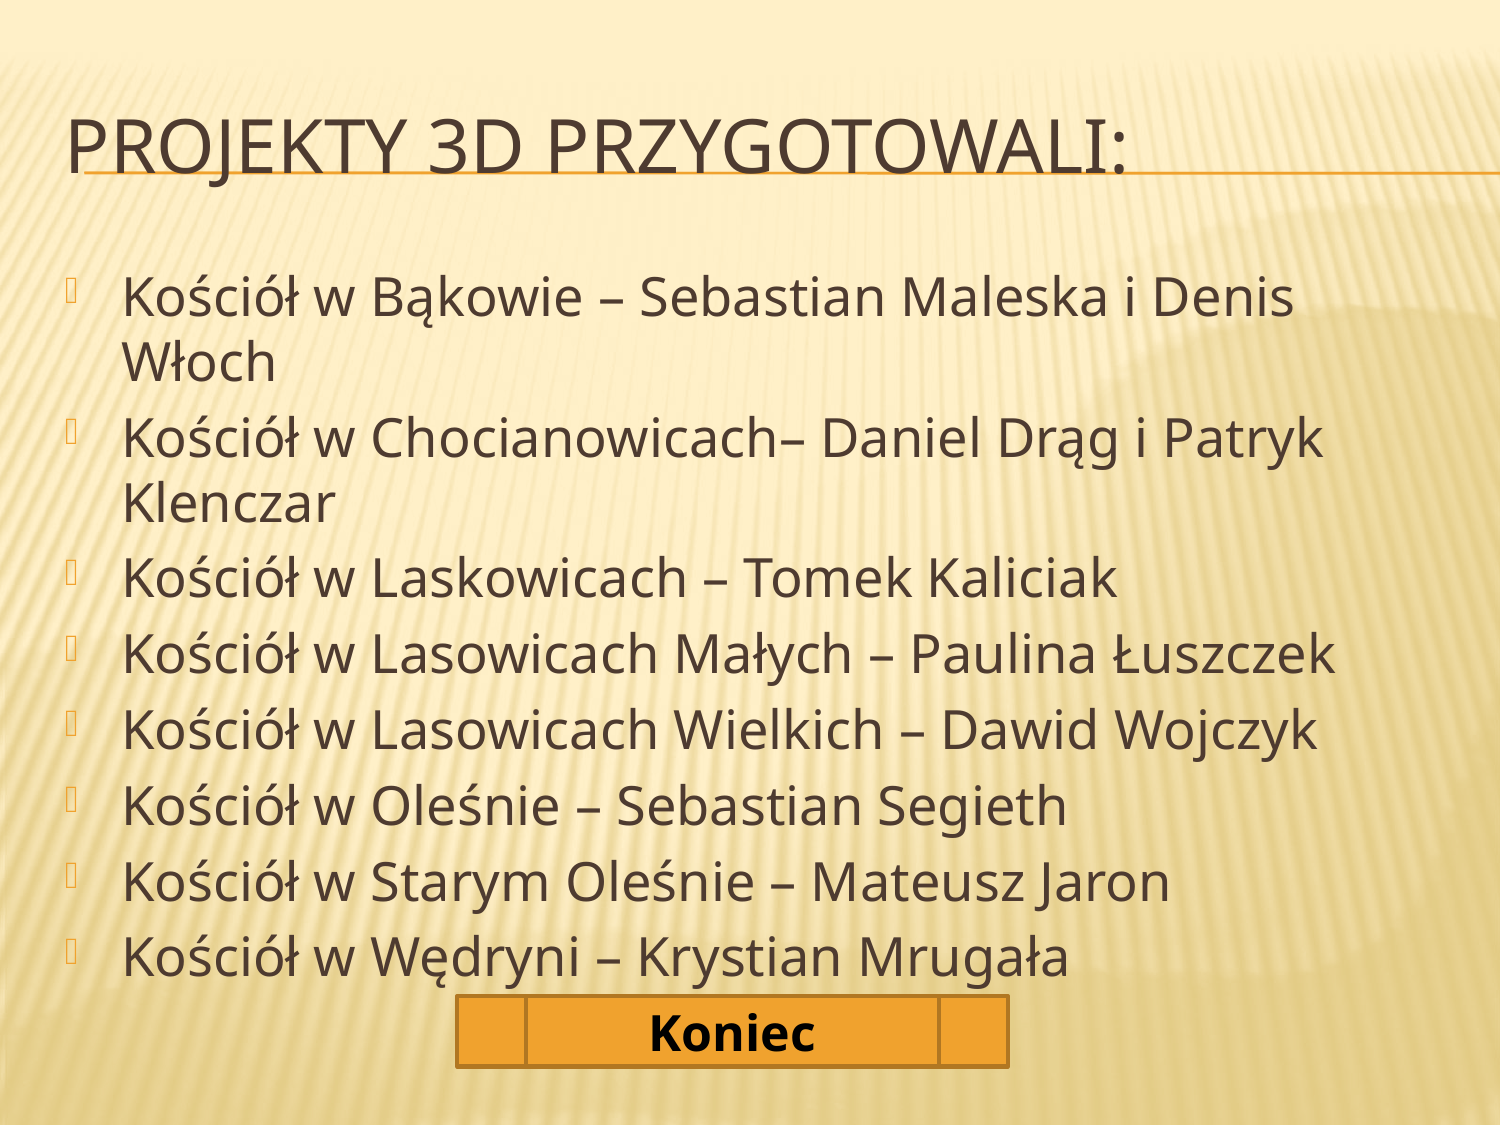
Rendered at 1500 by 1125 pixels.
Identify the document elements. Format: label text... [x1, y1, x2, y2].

list Kościół w Bąkowie – Sebastian Maleska i Denis Włoch Kościół w Chocianowicach– Daniel Drąg i Patryk Klenczar Kościół w Laskowicach – Tomek Kaliciak Kościół w Lasowicach Małych – Paulina Łuszczek Kościół w Lasowicach Wielkich – Dawid Wojczyk Kościół w Oleśnie – Sebastian Segieth Kościół w Starym Oleśnie – Mateusz Jaron Kościół w Wędryni – Krystian Mrugała [50, 254, 1475, 998]
text_box Koniec [455, 994, 1010, 1069]
title Projekty 3D Przygotowali: [50, 75, 1475, 213]
